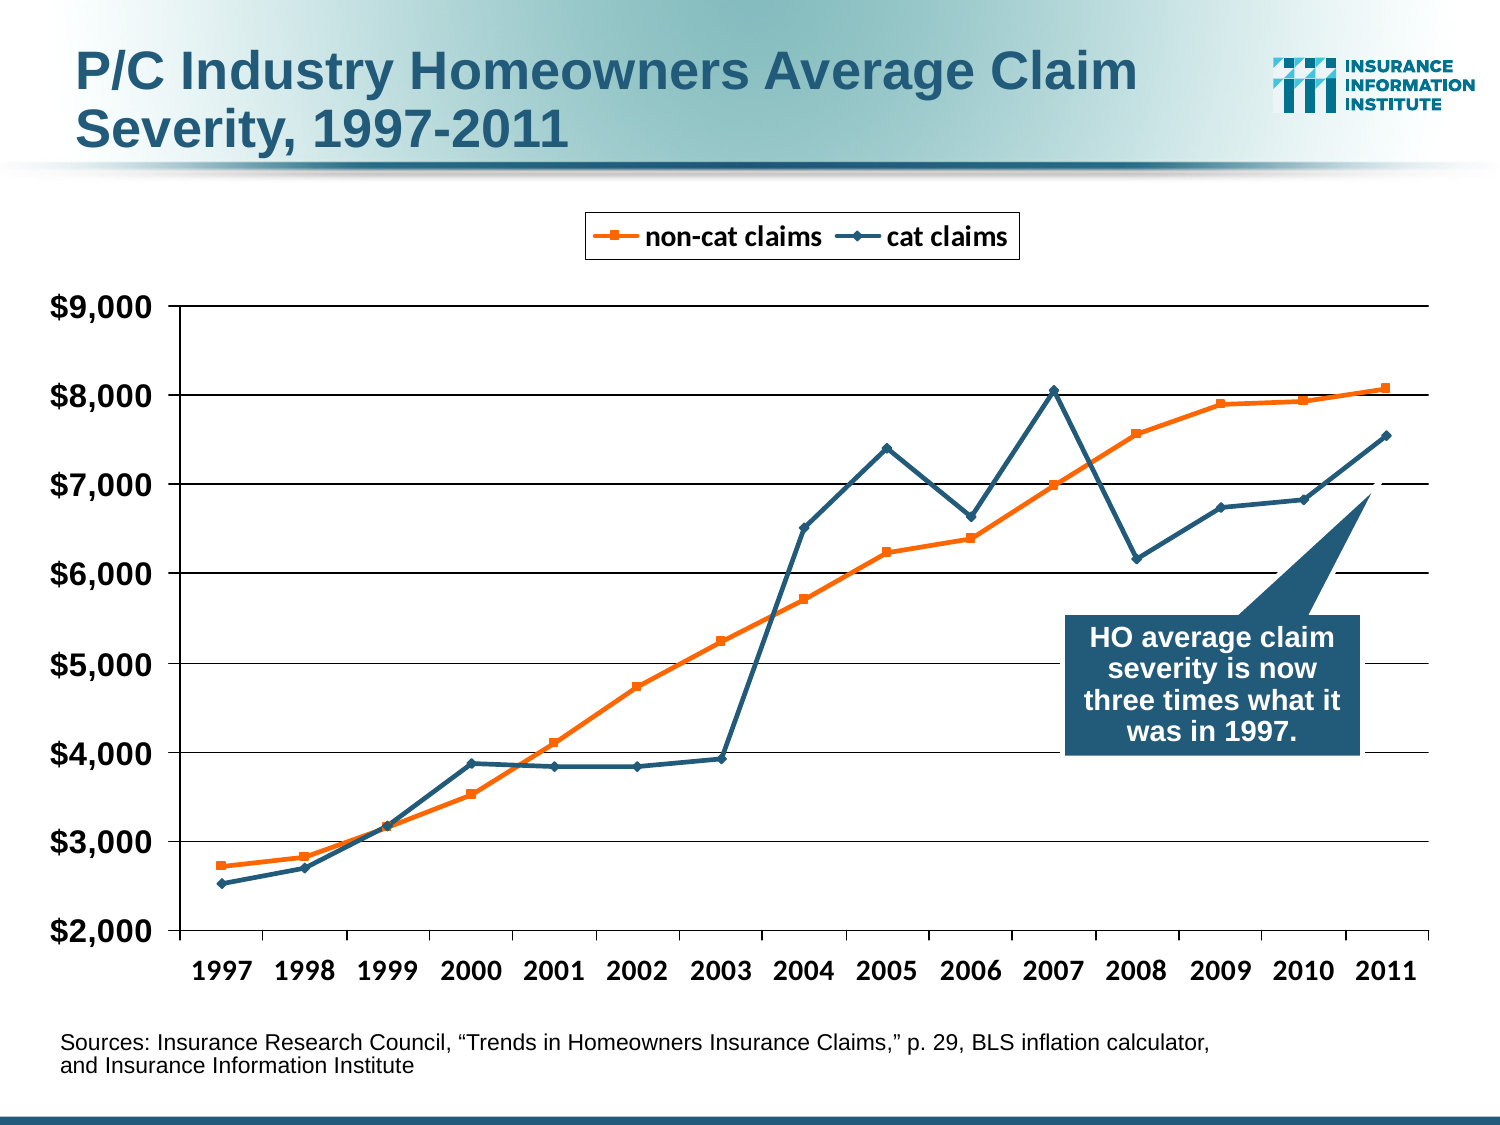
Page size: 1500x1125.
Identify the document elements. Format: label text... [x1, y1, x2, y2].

picture [0, 0, 1500, 189]
text_box Sources: Insurance Research Council, “Trends in Homeowners Insurance Claims,” p. 29, BLS inflation calculator, and Insurance Information Institute [0, 1031, 1413, 1101]
title P/C Industry Homeowners Average Claim Severity, 1997-2011 [67, 30, 1280, 172]
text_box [22, 199, 1453, 1028]
